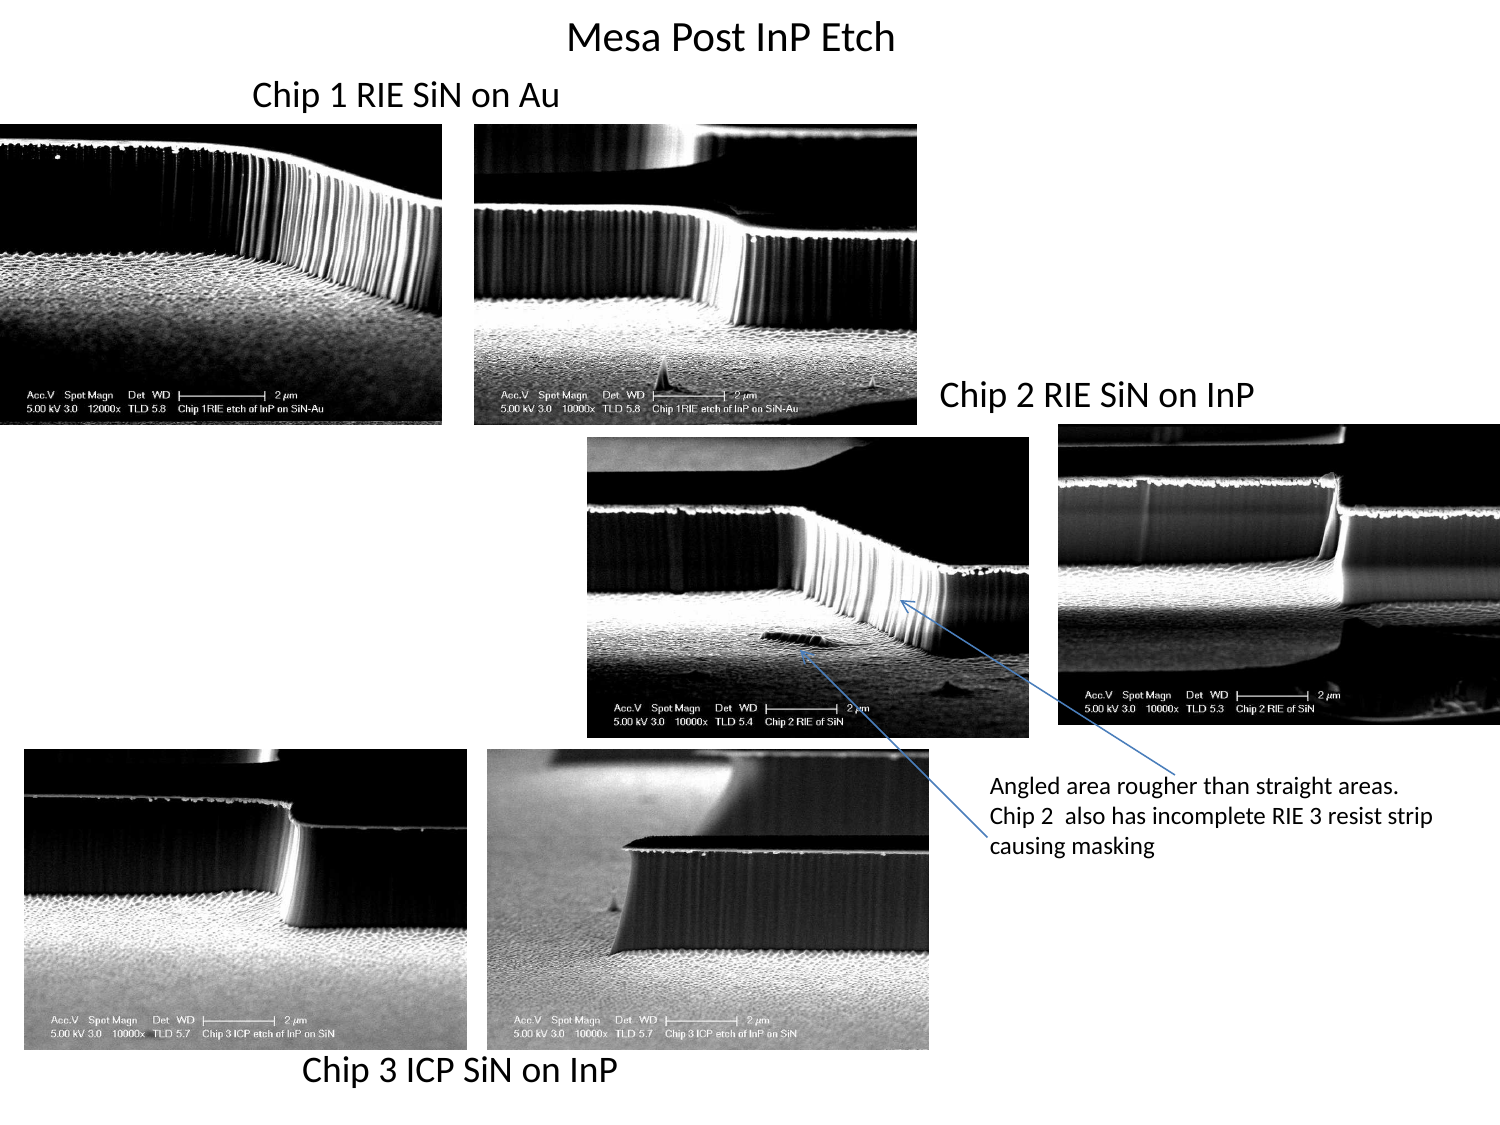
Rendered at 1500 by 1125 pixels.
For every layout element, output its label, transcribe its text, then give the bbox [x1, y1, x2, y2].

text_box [799, 649, 988, 838]
text_box Angled area rougher than straight areas. Chip 2 also has incomplete RIE 3 resist strip causing masking [975, 762, 1463, 868]
picture [474, 124, 917, 426]
text_box Chip 1 RIE SiN on Au [237, 62, 625, 123]
text_box Chip 3 ICP SiN on InP [287, 1037, 663, 1098]
picture [24, 749, 467, 1051]
picture [587, 437, 1029, 738]
picture [487, 749, 929, 1051]
picture [0, 124, 442, 426]
picture [1058, 424, 1500, 726]
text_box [899, 599, 1176, 776]
title Mesa Post InP Etch [37, 0, 1425, 68]
text_box Chip 2 RIE SiN on InP [924, 362, 1313, 423]
